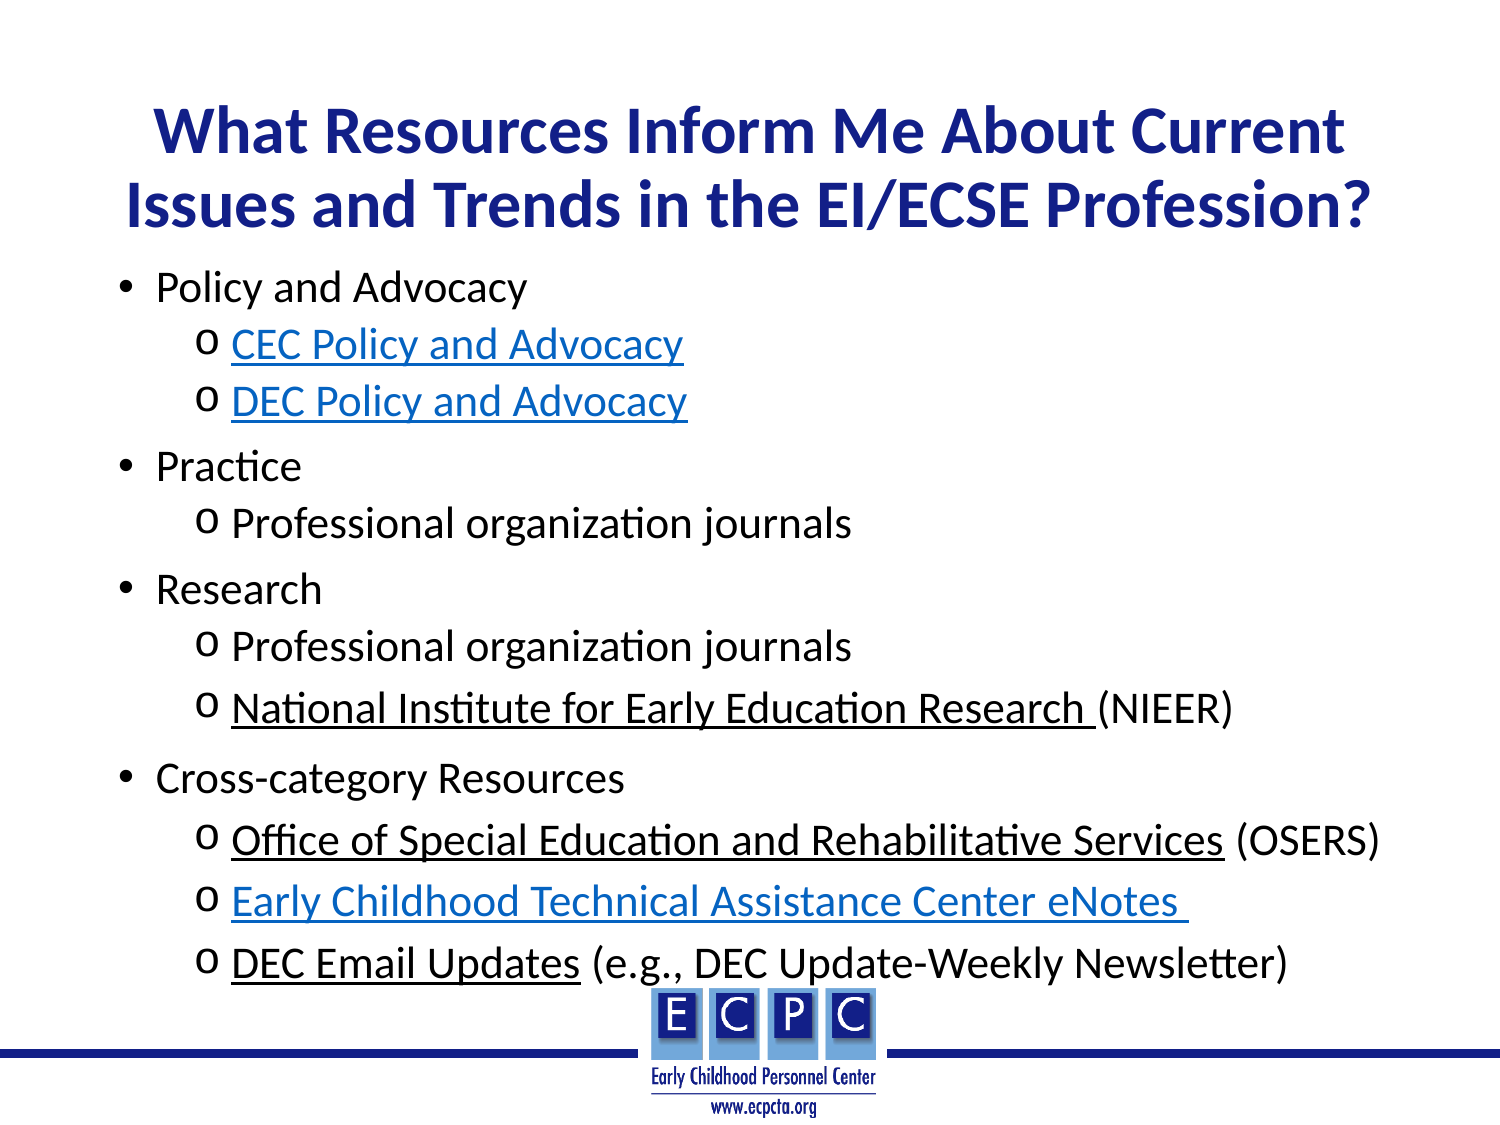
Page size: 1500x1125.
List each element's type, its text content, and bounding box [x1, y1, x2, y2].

list Policy and Advocacy CEC Policy and Advocacy DEC Policy and Advocacy Practice Professional organization journals Research Professional organization journals National Institute for Early Education Research (NIEER) Cross-category Resources Office of Special Education and Rehabilitative Services (OSERS) Early Childhood Technical Assistance Center eNotes DEC Email Updates (e.g., DEC Update-Weekly Newsletter) [103, 256, 1397, 1002]
picture [651, 1002, 876, 1118]
title What Resources Inform Me About Current Issues and Trends in the EI/ECSE Profession? [103, 59, 1397, 256]
